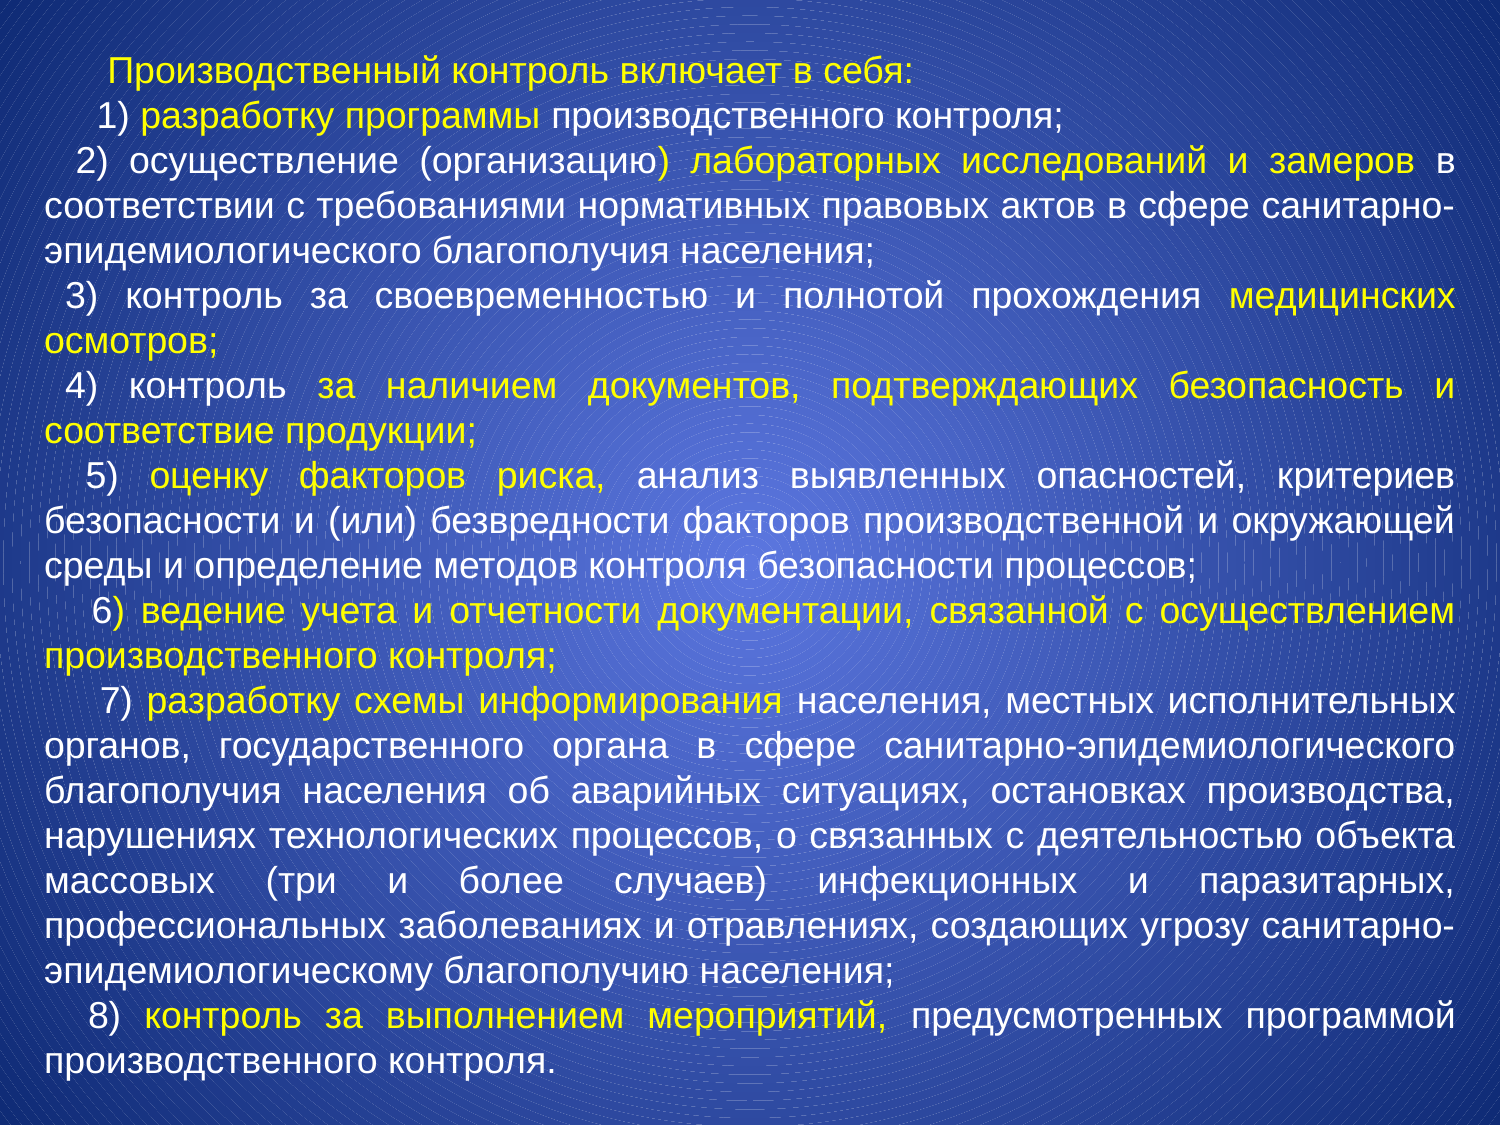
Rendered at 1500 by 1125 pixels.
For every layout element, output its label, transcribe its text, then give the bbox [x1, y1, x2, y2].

text_box Производственный контроль включает в себя: 1) разработку программы производственного контроля; 2) осуществление (организацию) лабораторных исследований и замеров в соответствии с требованиями нормативных правовых актов в сфере санитарно-эпидемиологического благополучия населения; 3) контроль за своевременностью и полнотой прохождения медицинских осмотров; 4) контроль за наличием документов, подтверждающих безопасность и соответствие продукции; 5) оценку факторов риска, анализ выявленных опасностей, критериев безопасности и (или) безвредности факторов производственной и окружающей среды и определение методов контроля безопасности процессов; 6) ведение учета и отчетности документации, связанной с осуществлением производственного контроля; 7) разработку схемы информирования населения, местных исполнительных органов, государственного органа в сфере санитарно-эпидемиологического благополучия населения об аварийных ситуациях, остановках производства, нарушениях технологических процессов, о связанных с деятельностью объекта массовых (три и более случаев) инфекционных и паразитарных, профессиональных заболеваниях и отравлениях, создающих угрозу санитарно-эпидемиологическому благополучию населения; 8) контроль за выполнением мероприятий, предусмотренных программой производственного контроля. [29, 0, 1471, 1088]
